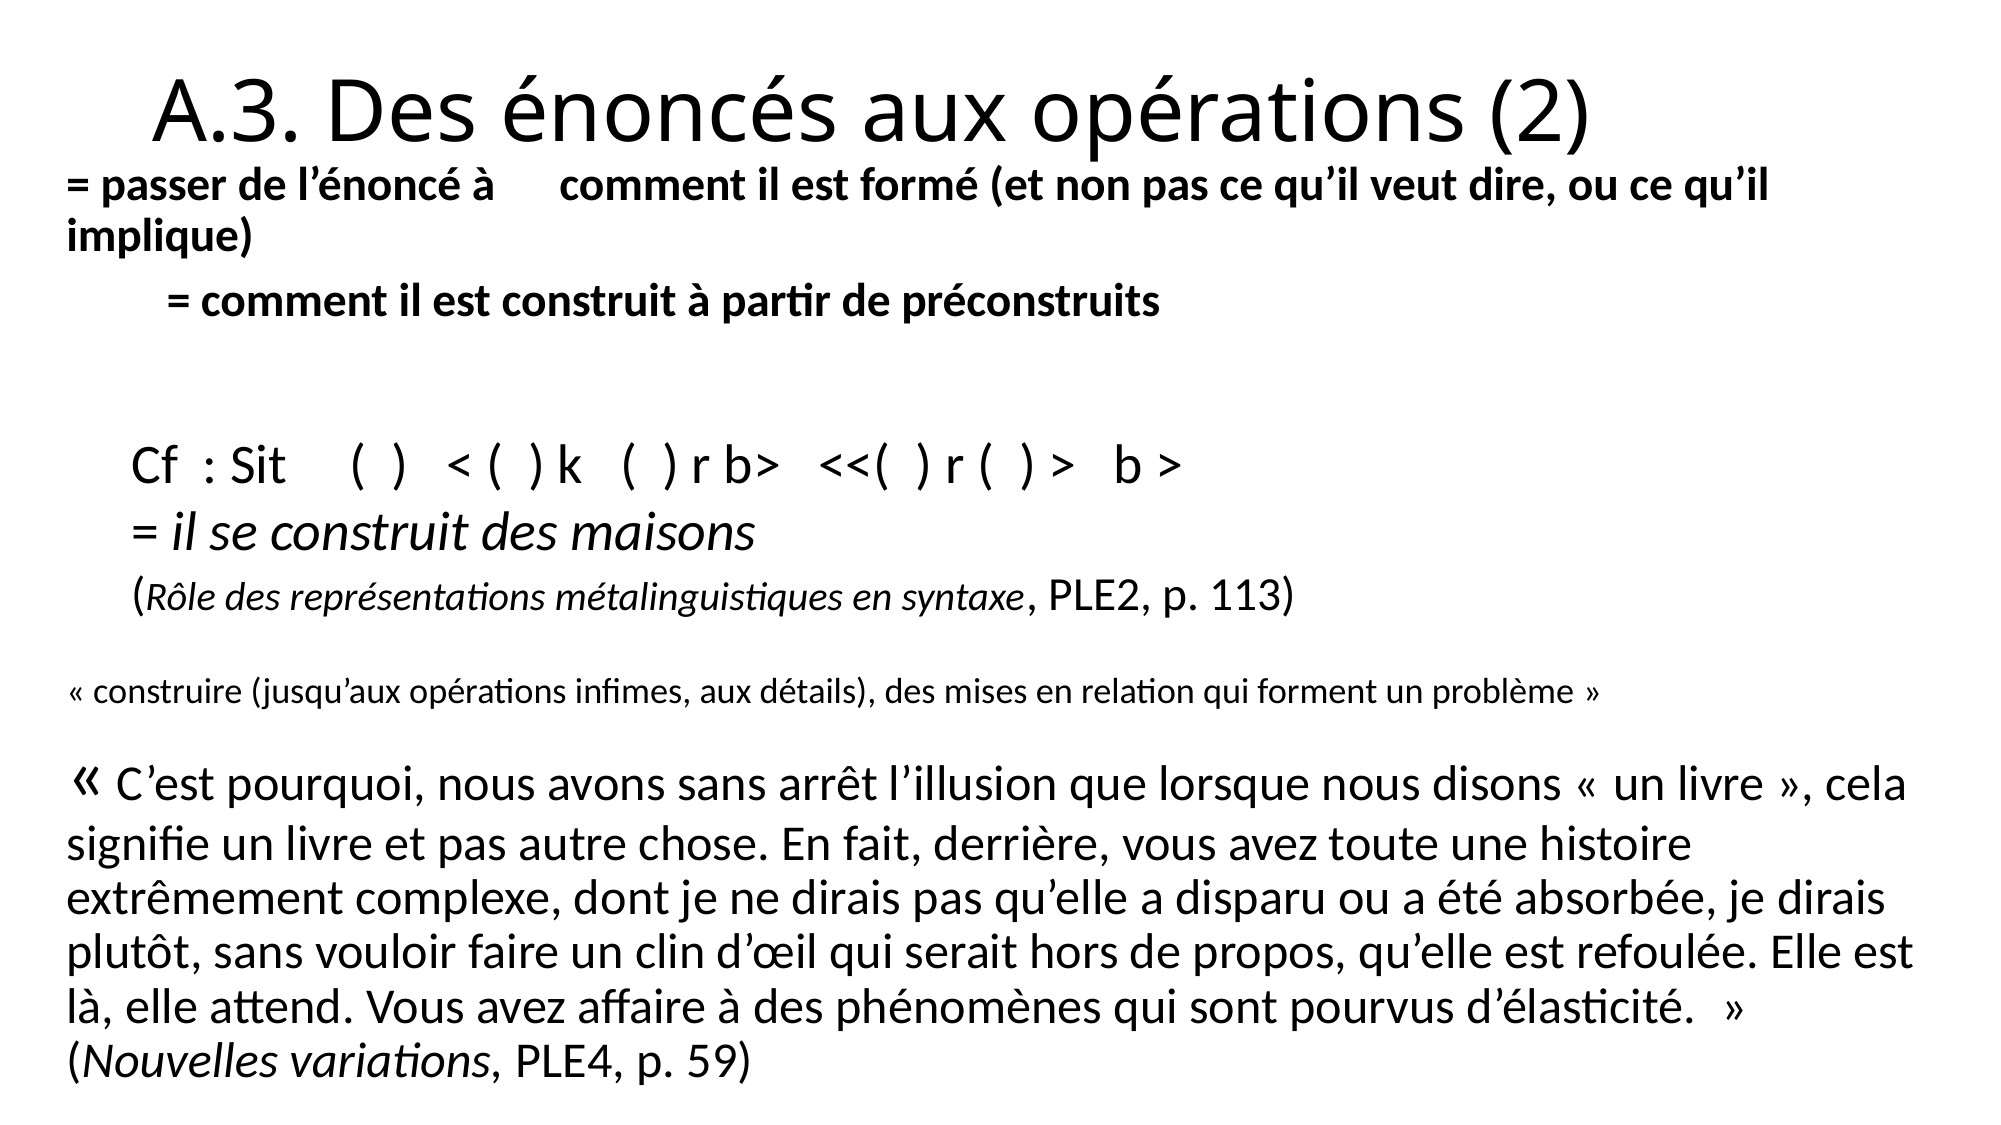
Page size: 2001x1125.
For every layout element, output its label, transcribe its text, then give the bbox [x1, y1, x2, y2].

title A.3. Des énoncés aux opérations (2) [137, 59, 1863, 169]
